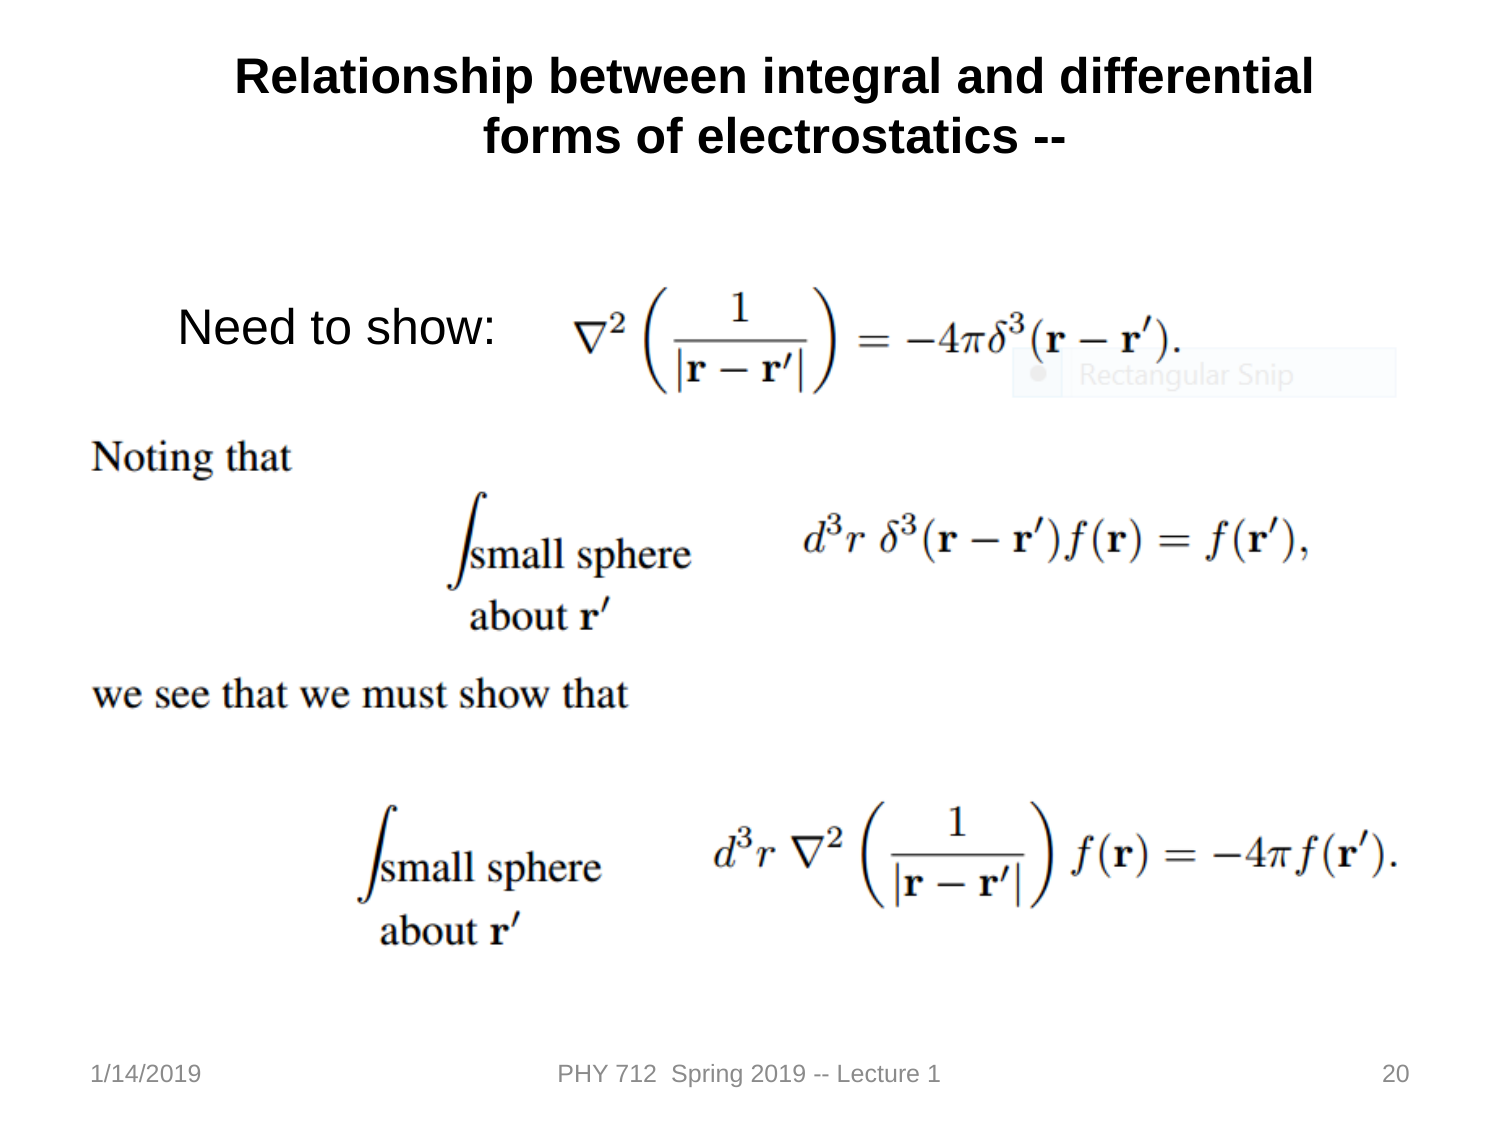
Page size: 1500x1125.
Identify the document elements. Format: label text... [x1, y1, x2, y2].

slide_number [75, 1042, 425, 1103]
slide_number 20 [1074, 1042, 1425, 1103]
footer PHY 712 Spring 2019 -- Lecture 1 [512, 1042, 988, 1103]
text_box Relationship between integral and differential forms of electrostatics -- [162, 36, 1388, 172]
picture [56, 286, 1428, 987]
